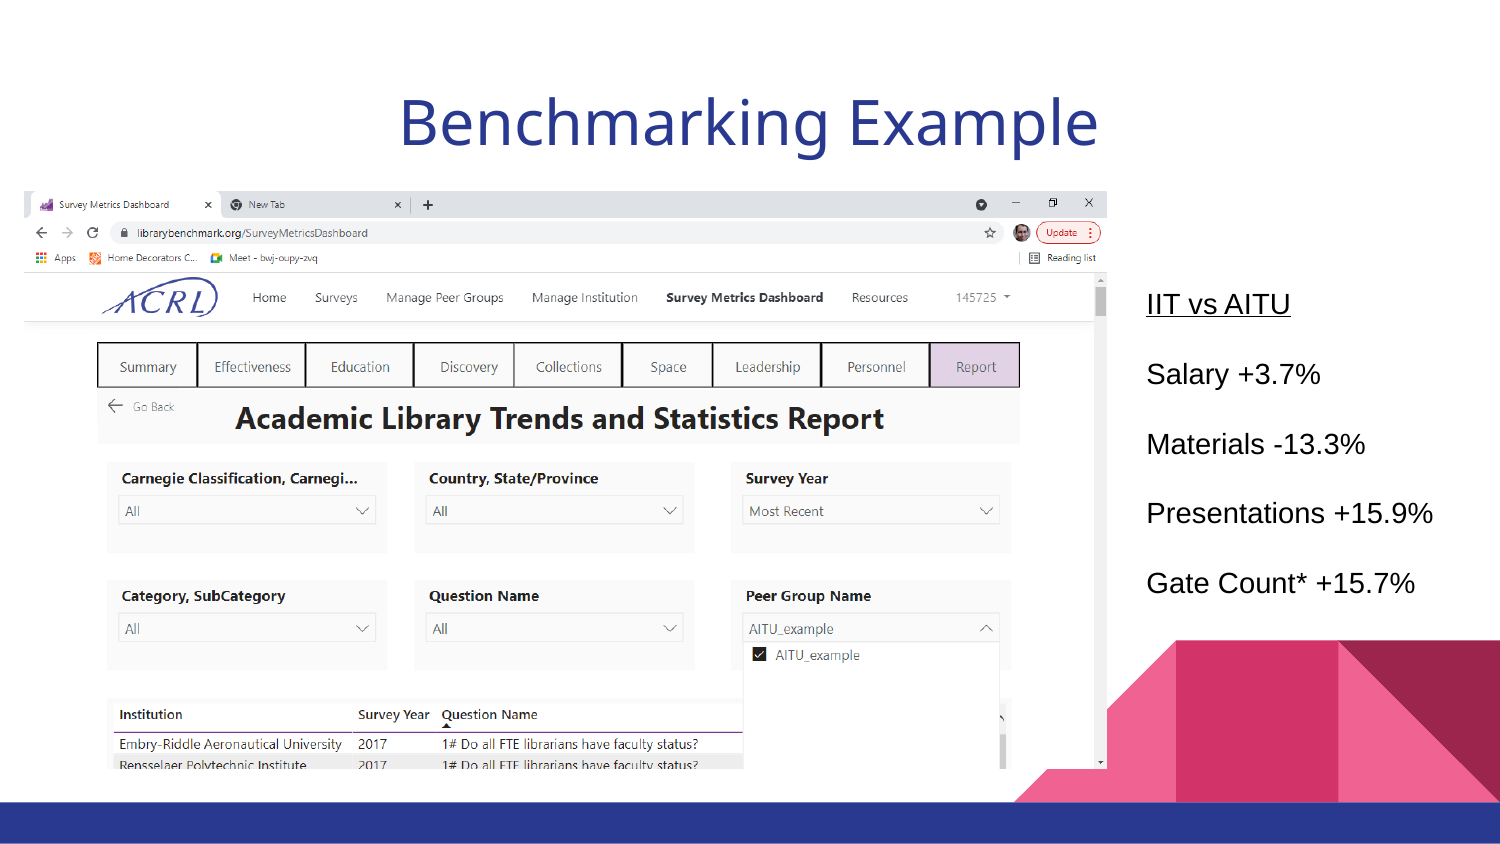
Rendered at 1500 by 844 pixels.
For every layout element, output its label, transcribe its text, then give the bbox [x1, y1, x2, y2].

title Benchmarking Example [51, 67, 1449, 167]
text_box IIT vs AITU Salary +3.7% Materials -13.3% Presentations +15.9% Gate Count* +15.7% [1131, 270, 1462, 615]
picture [24, 191, 1107, 769]
